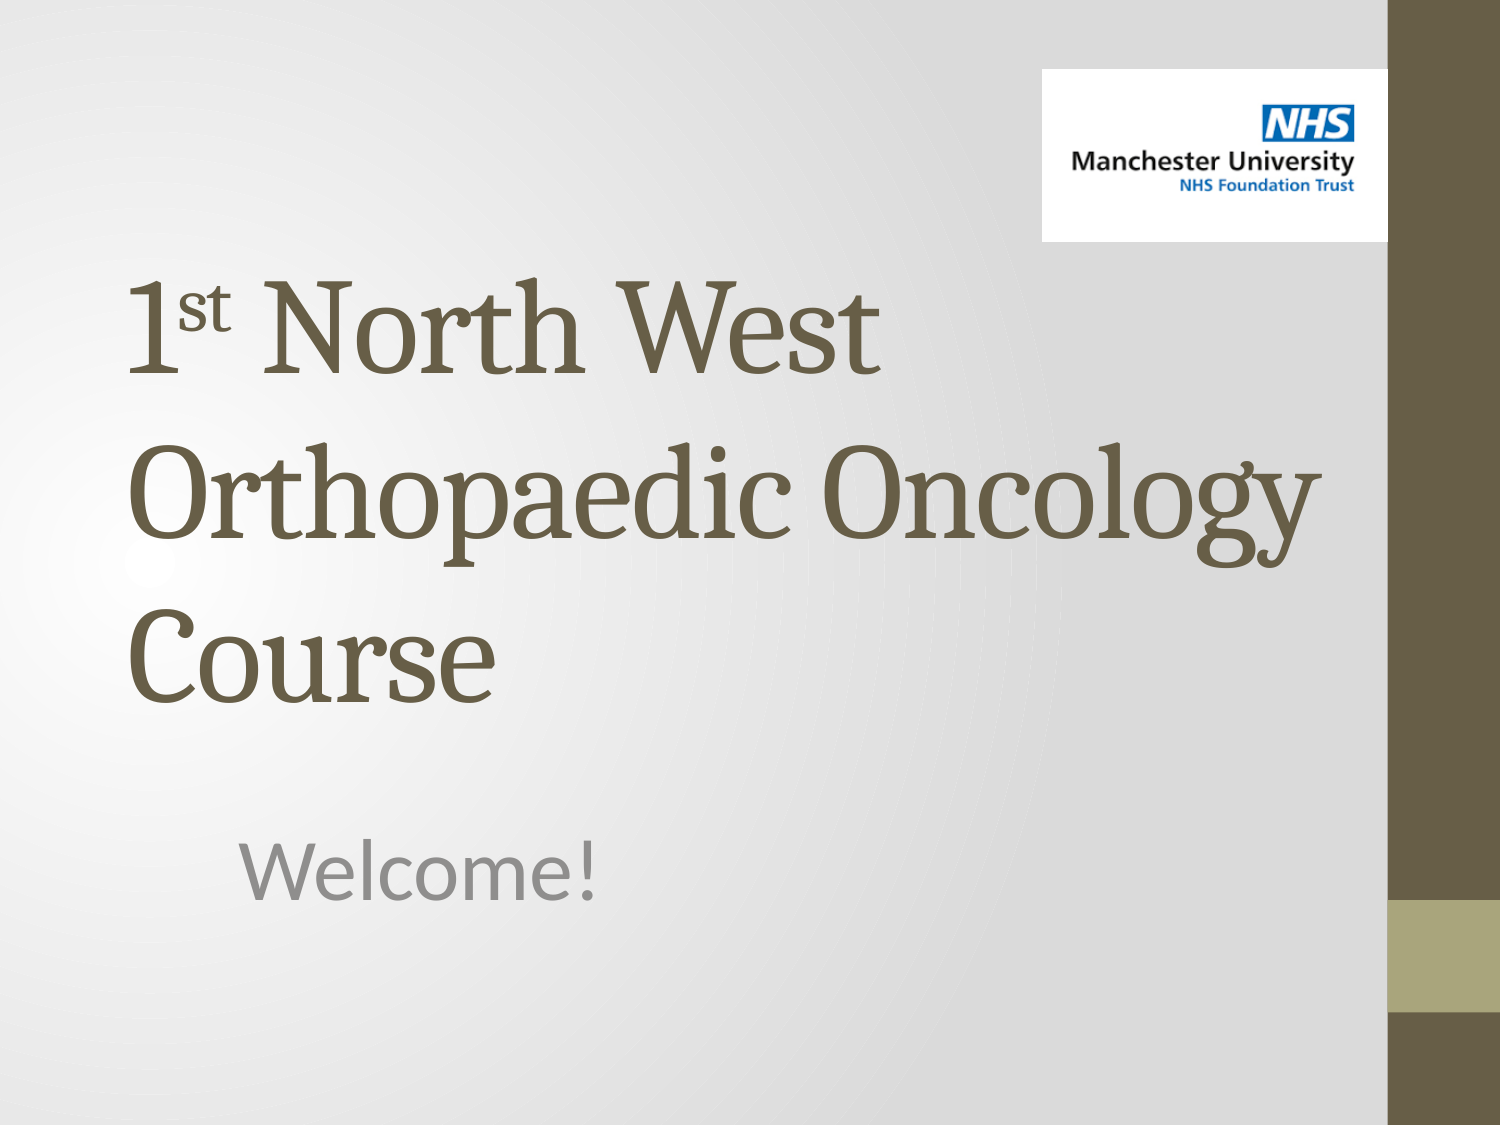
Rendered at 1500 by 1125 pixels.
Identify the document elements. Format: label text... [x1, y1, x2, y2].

title 1st North West Orthopaedic Oncology Course [112, 312, 1350, 738]
picture [1042, 69, 1388, 243]
subtitle Welcome! [112, 750, 1173, 925]
